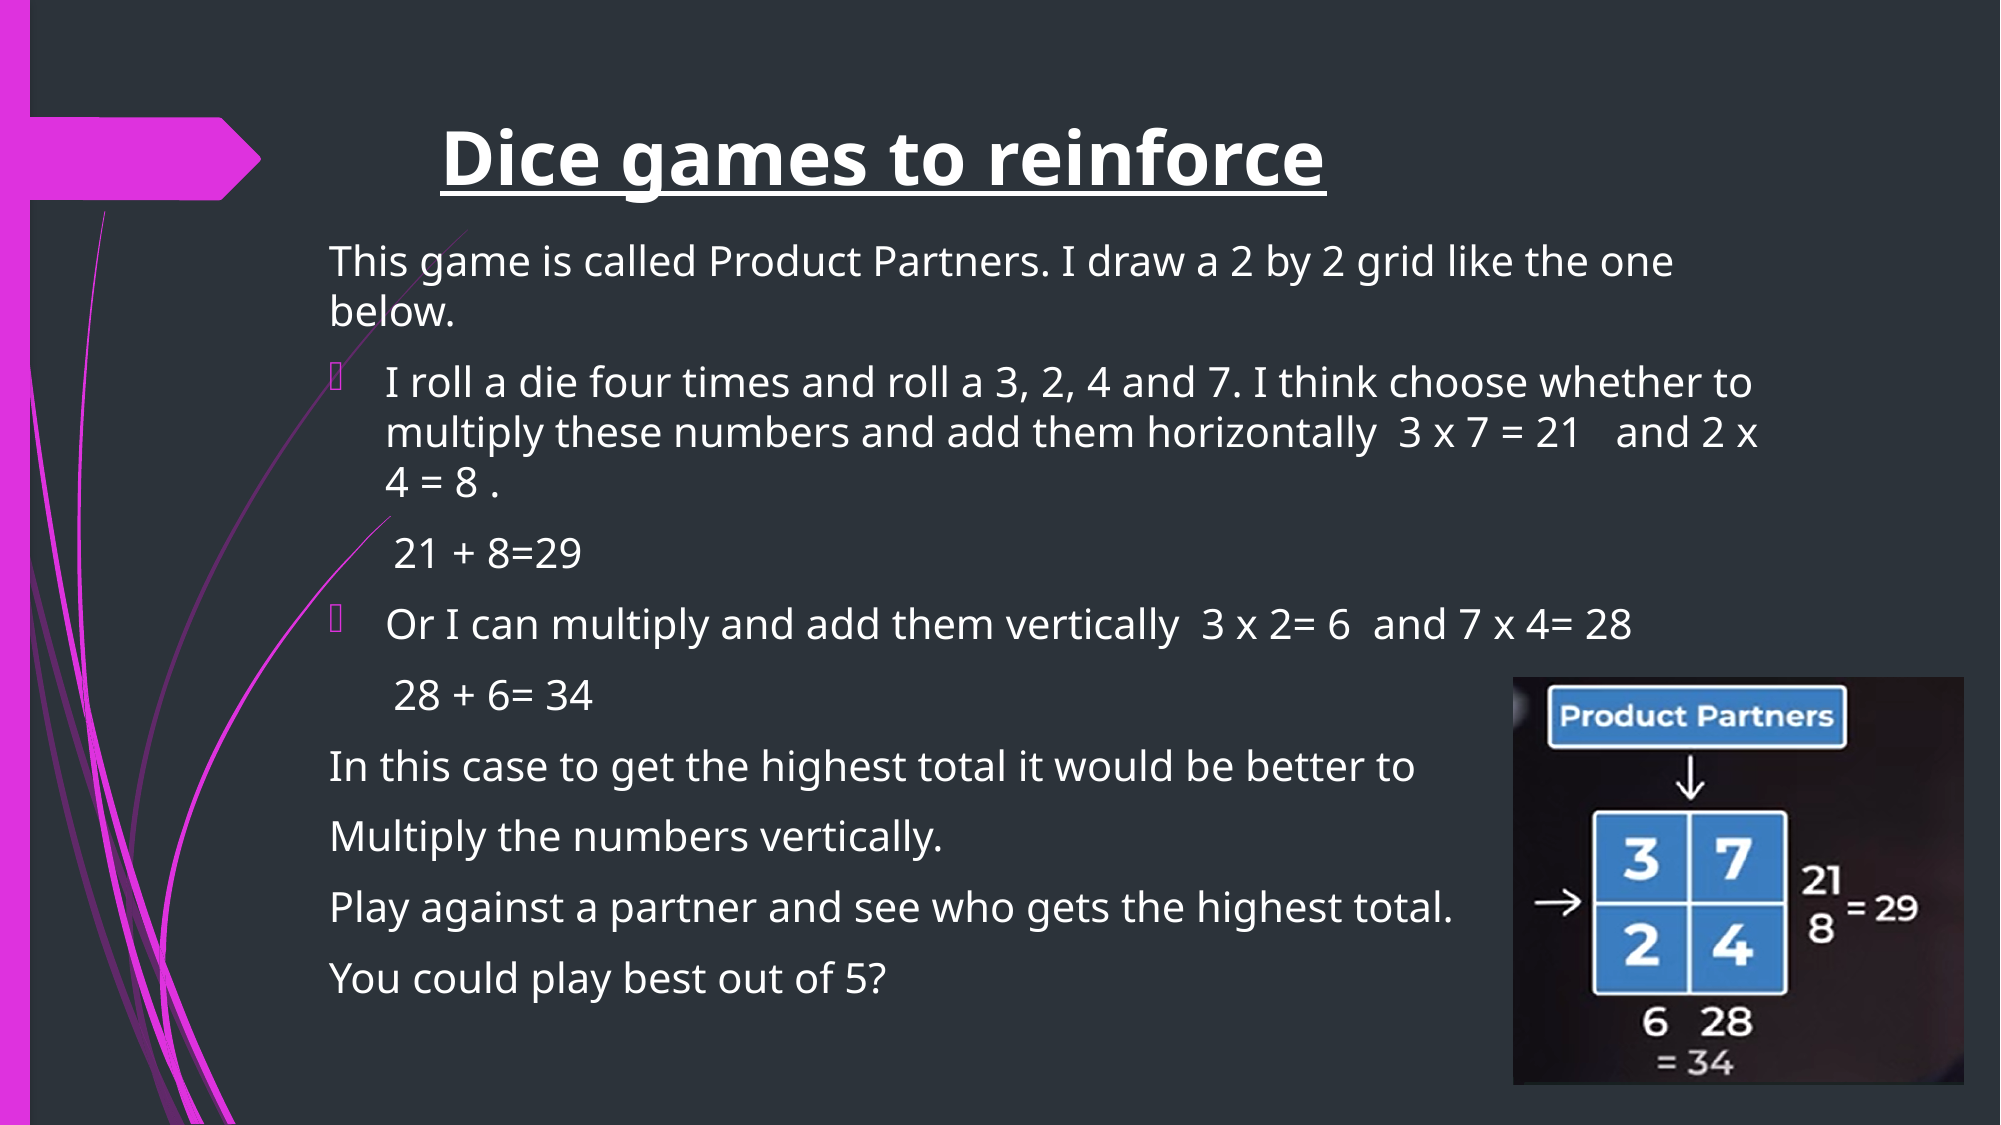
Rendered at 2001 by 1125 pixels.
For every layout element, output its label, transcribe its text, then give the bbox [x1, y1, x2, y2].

list This game is called Product Partners. I draw a 2 by 2 grid like the one below. I roll a die four times and roll a 3, 2, 4 and 7. I think choose whether to multiply these numbers and add them horizontally 3 x 7 = 21 and 2 x 4 = 8 . 21 + 8=29 Or I can multiply and add them vertically 3 x 2= 6 and 7 x 4= 28 28 + 6= 34 In this case to get the highest total it would be better to Multiply the numbers vertically. Play against a partner and see who gets the highest total. You could play best out of 5? [313, 227, 1777, 847]
picture [1512, 677, 1964, 1085]
title Dice games to reinforce [425, 102, 1888, 313]
